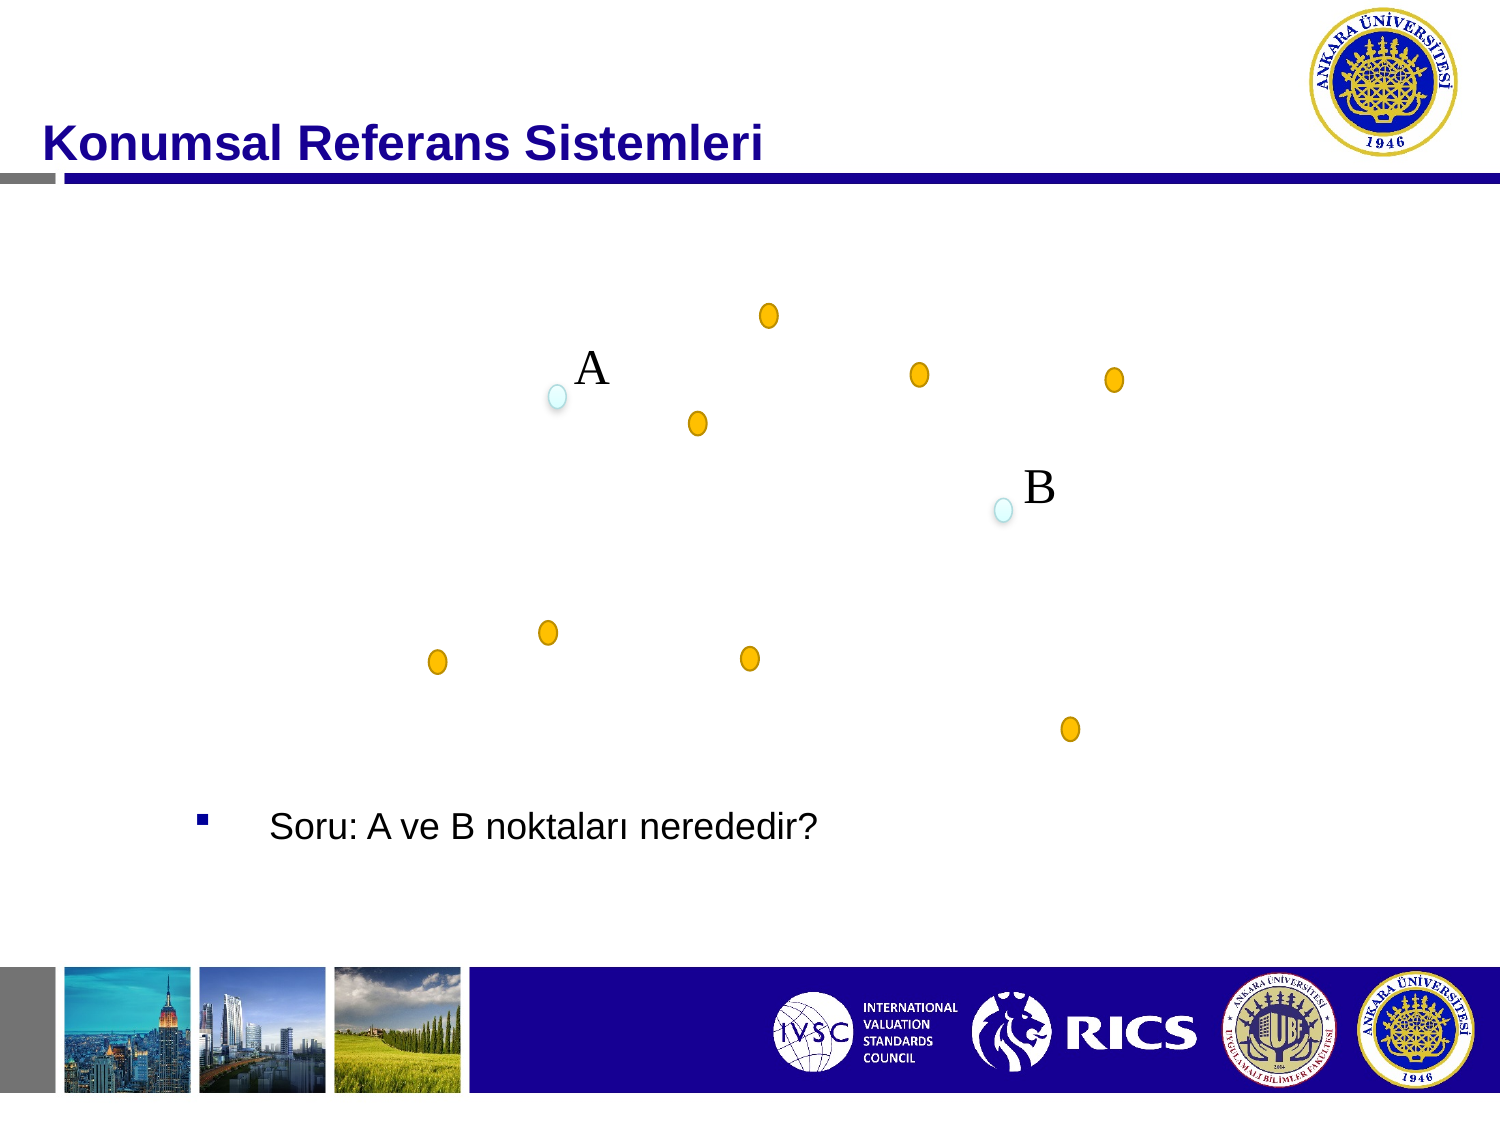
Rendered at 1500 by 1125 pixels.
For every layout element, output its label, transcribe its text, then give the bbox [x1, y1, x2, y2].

text_box [427, 649, 448, 675]
picture [0, 0, 1500, 1125]
text_box [909, 361, 930, 388]
text_box [994, 498, 1008, 523]
text_box B [1008, 445, 1072, 521]
text_box [739, 645, 760, 672]
text_box [538, 619, 559, 646]
text_box A [559, 327, 625, 403]
text_box [1060, 716, 1081, 743]
text_box [687, 410, 708, 437]
text_box Konumsal Referans Sistemleri [27, 109, 1425, 158]
text_box [758, 302, 779, 329]
text_box [548, 384, 565, 409]
list Soru: A ve B noktaları nerededir? [107, 771, 1394, 868]
text_box [1104, 367, 1125, 393]
